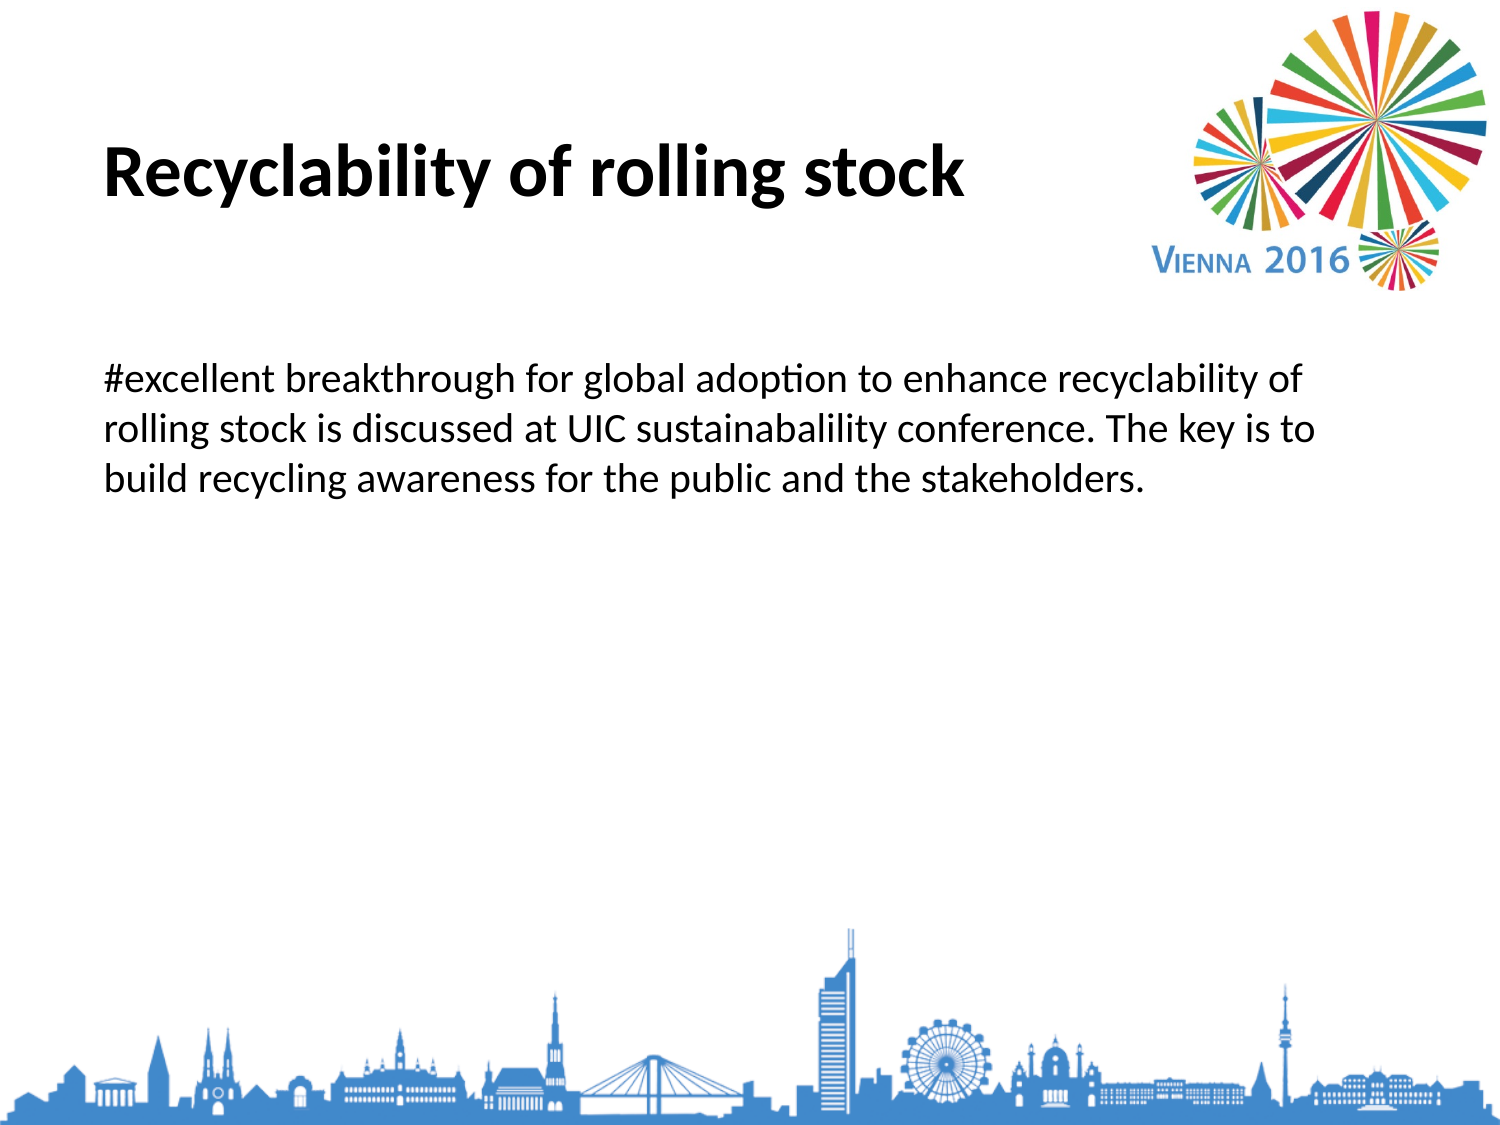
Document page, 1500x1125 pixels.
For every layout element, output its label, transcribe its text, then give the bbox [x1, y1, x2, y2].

text_box Recyclability of rolling stock [88, 113, 1093, 219]
text_box #excellent breakthrough for global adoption to enhance recyclability of rolling stock is discussed at UIC sustainabalility conference. The key is to build recycling awareness for the public and the stakeholders. [88, 343, 1341, 609]
picture [1151, 7, 1489, 291]
picture [0, 928, 1500, 1125]
